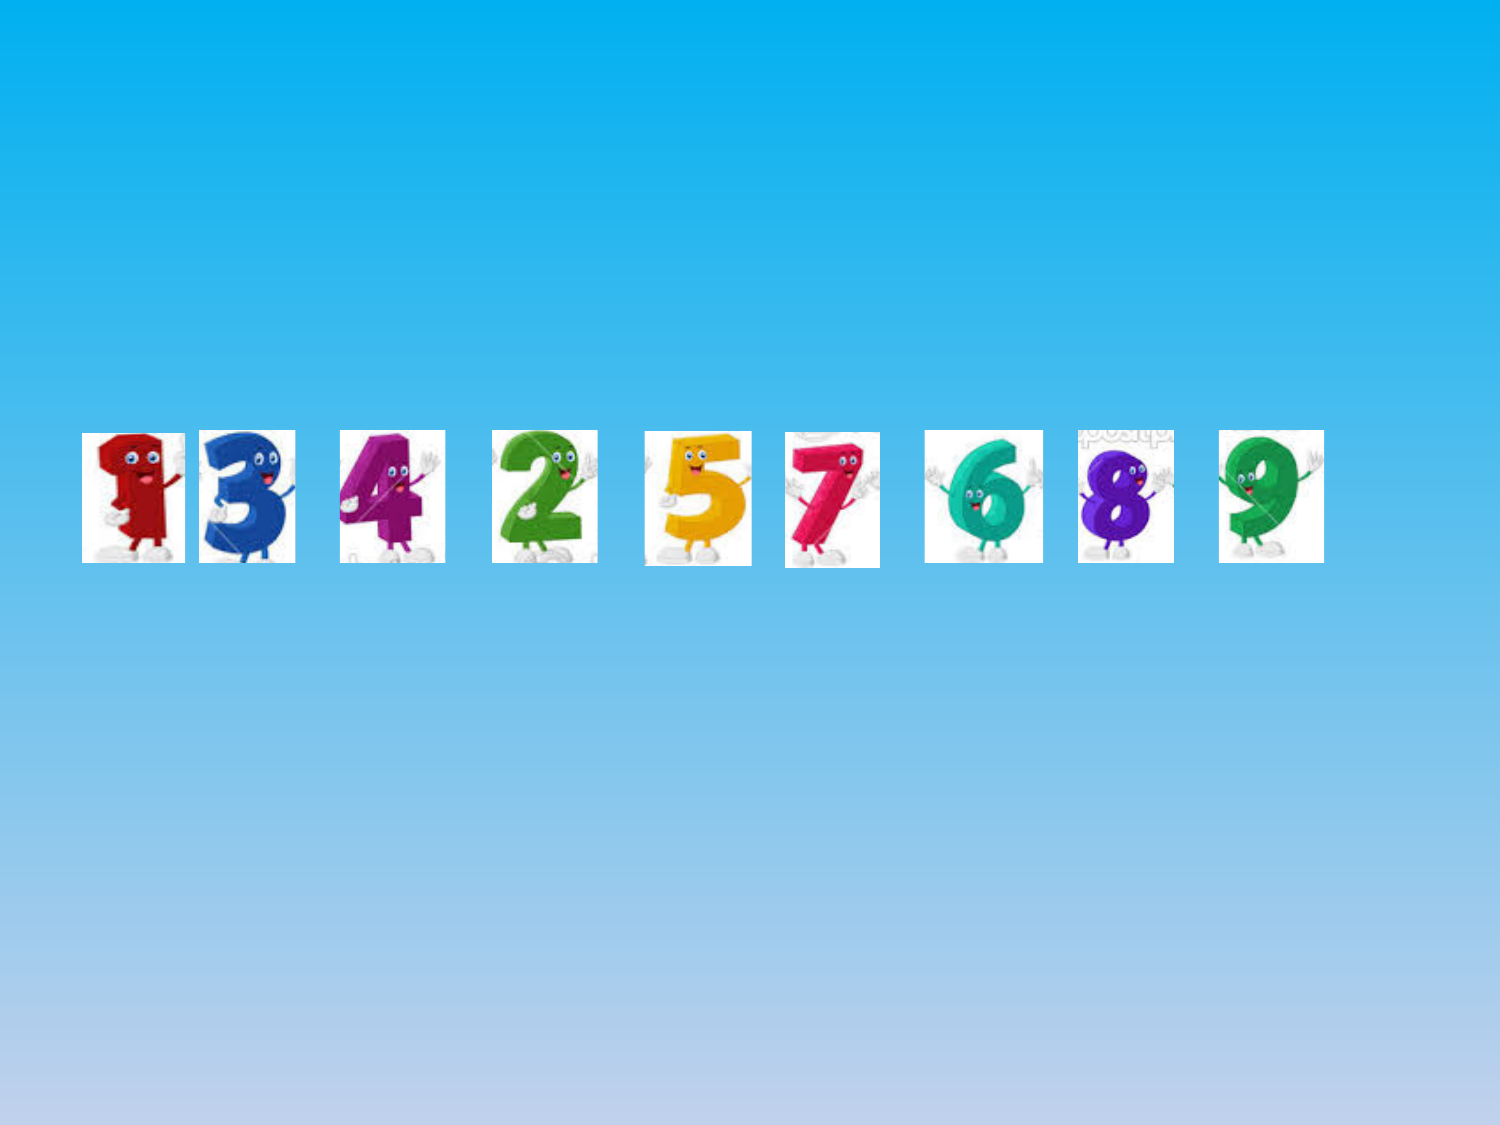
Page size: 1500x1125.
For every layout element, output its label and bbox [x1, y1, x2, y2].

picture [644, 431, 752, 566]
picture [491, 430, 598, 563]
picture [198, 430, 296, 563]
picture [784, 431, 881, 568]
picture [339, 430, 446, 563]
picture [81, 433, 186, 563]
picture [1077, 430, 1175, 563]
picture [1218, 430, 1325, 563]
picture [924, 430, 1044, 563]
